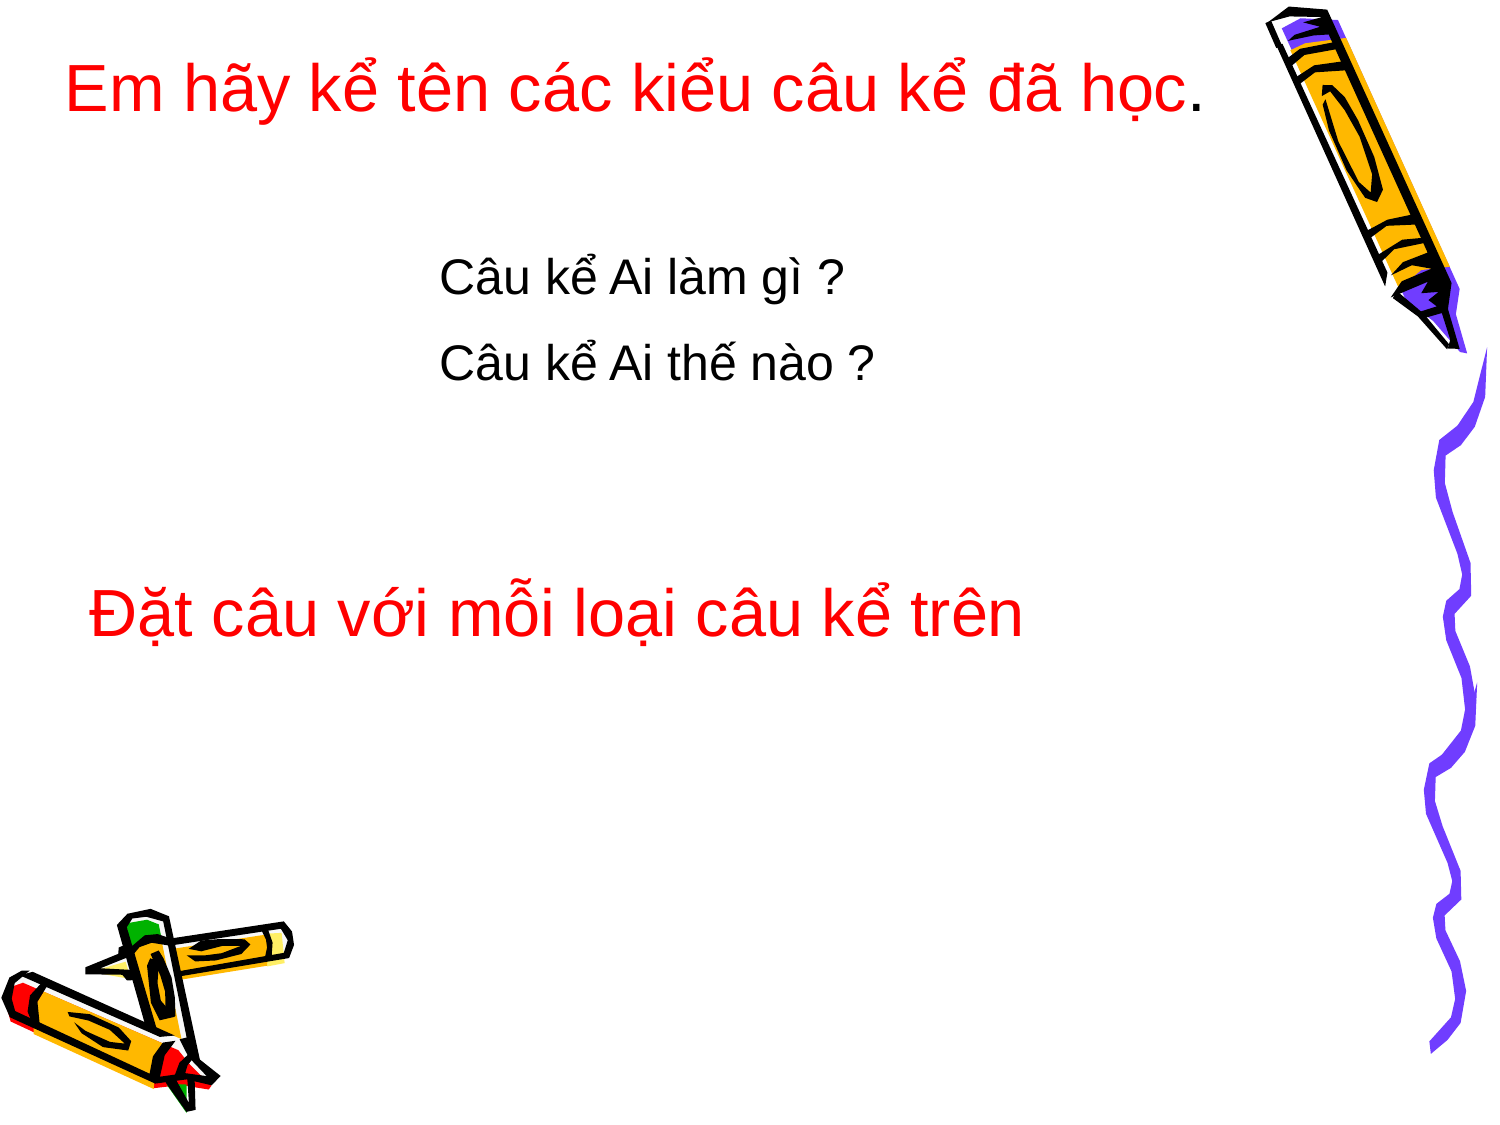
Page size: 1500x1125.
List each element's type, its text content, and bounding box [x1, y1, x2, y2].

text_box Em hãy kể tên các kiểu câu kể đã học. [49, 37, 1250, 133]
text_box Đặt câu với mỗi loại câu kể trên [74, 562, 1063, 658]
text_box Câu kể Ai làm gì ? Câu kể Ai thế nào ? [425, 237, 988, 398]
